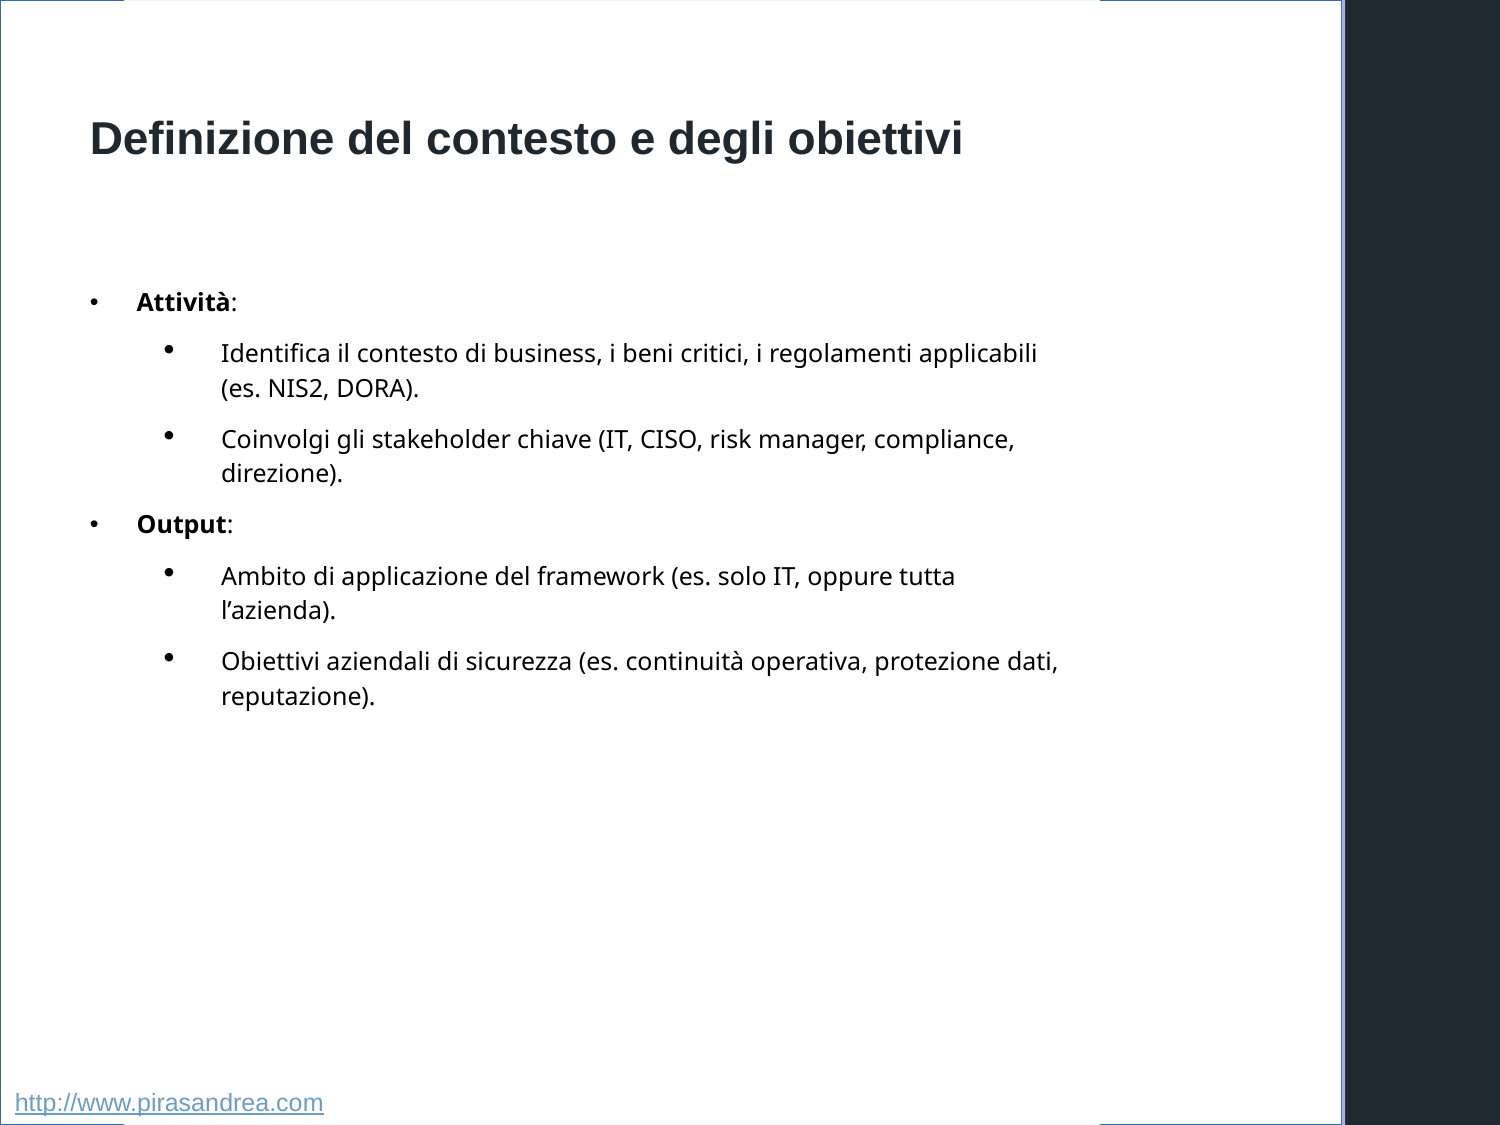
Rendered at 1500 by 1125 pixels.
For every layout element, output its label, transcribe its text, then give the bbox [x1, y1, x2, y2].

text_box Definizione del contesto e degli obiettivi [75, 89, 1325, 171]
text_box Attività: Identifica il contesto di business, i beni critici, i regolamenti applicabili (es. NIS2, DORA). Coinvolgi gli stakeholder chiave (IT, CISO, risk manager, compliance, direzione). Output: Ambito di applicazione del framework (es. solo IT, oppure tutta l’azienda). Obiettivi aziendali di sicurezza (es. continuità operativa, protezione dati, reputazione). [75, 275, 1077, 769]
text_box http://www.pirasandrea.com [0, 1079, 751, 1125]
